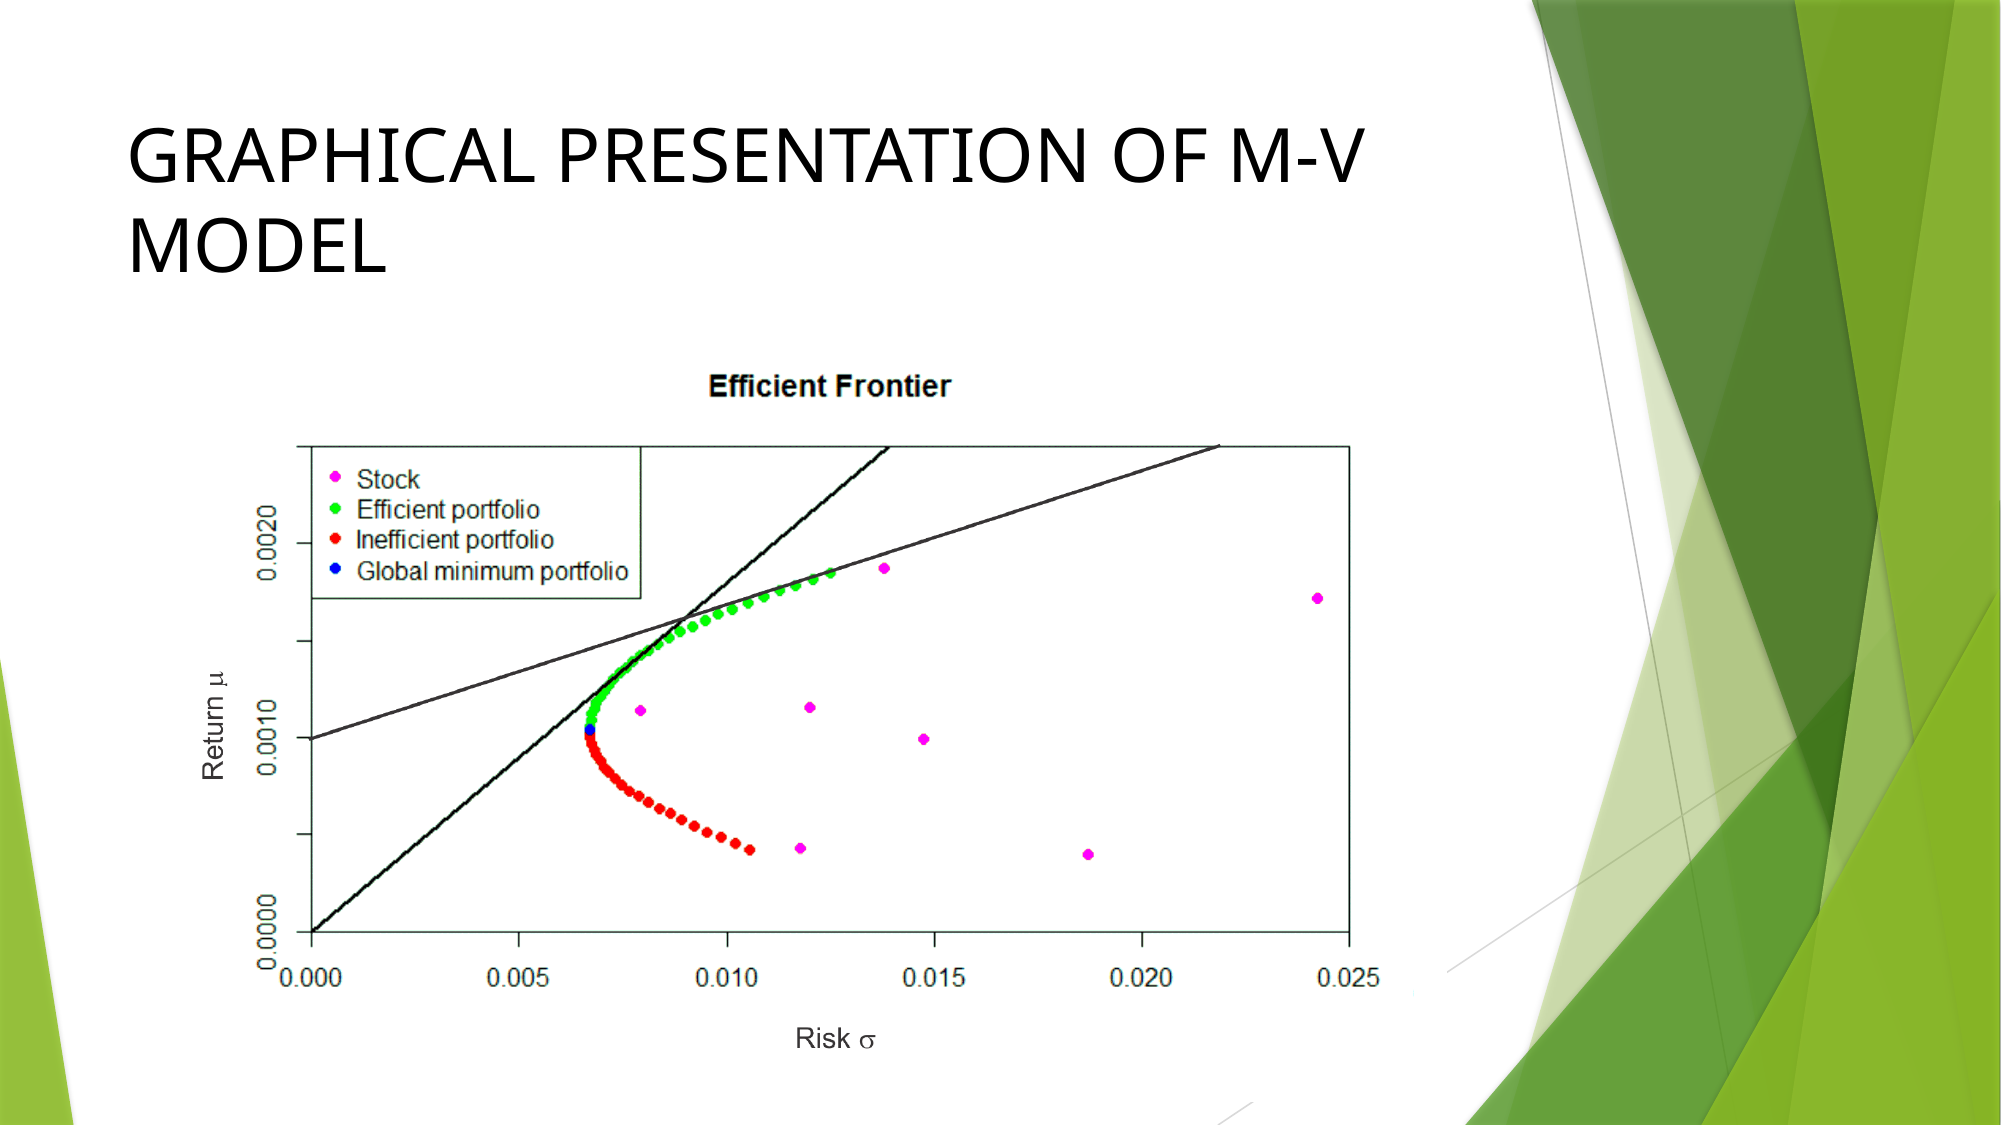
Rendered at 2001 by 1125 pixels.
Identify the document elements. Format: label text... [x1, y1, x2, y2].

title GRAPHICAL PRESENTATION OF M-V MODEL [111, 99, 1522, 317]
picture [187, 316, 1448, 1102]
